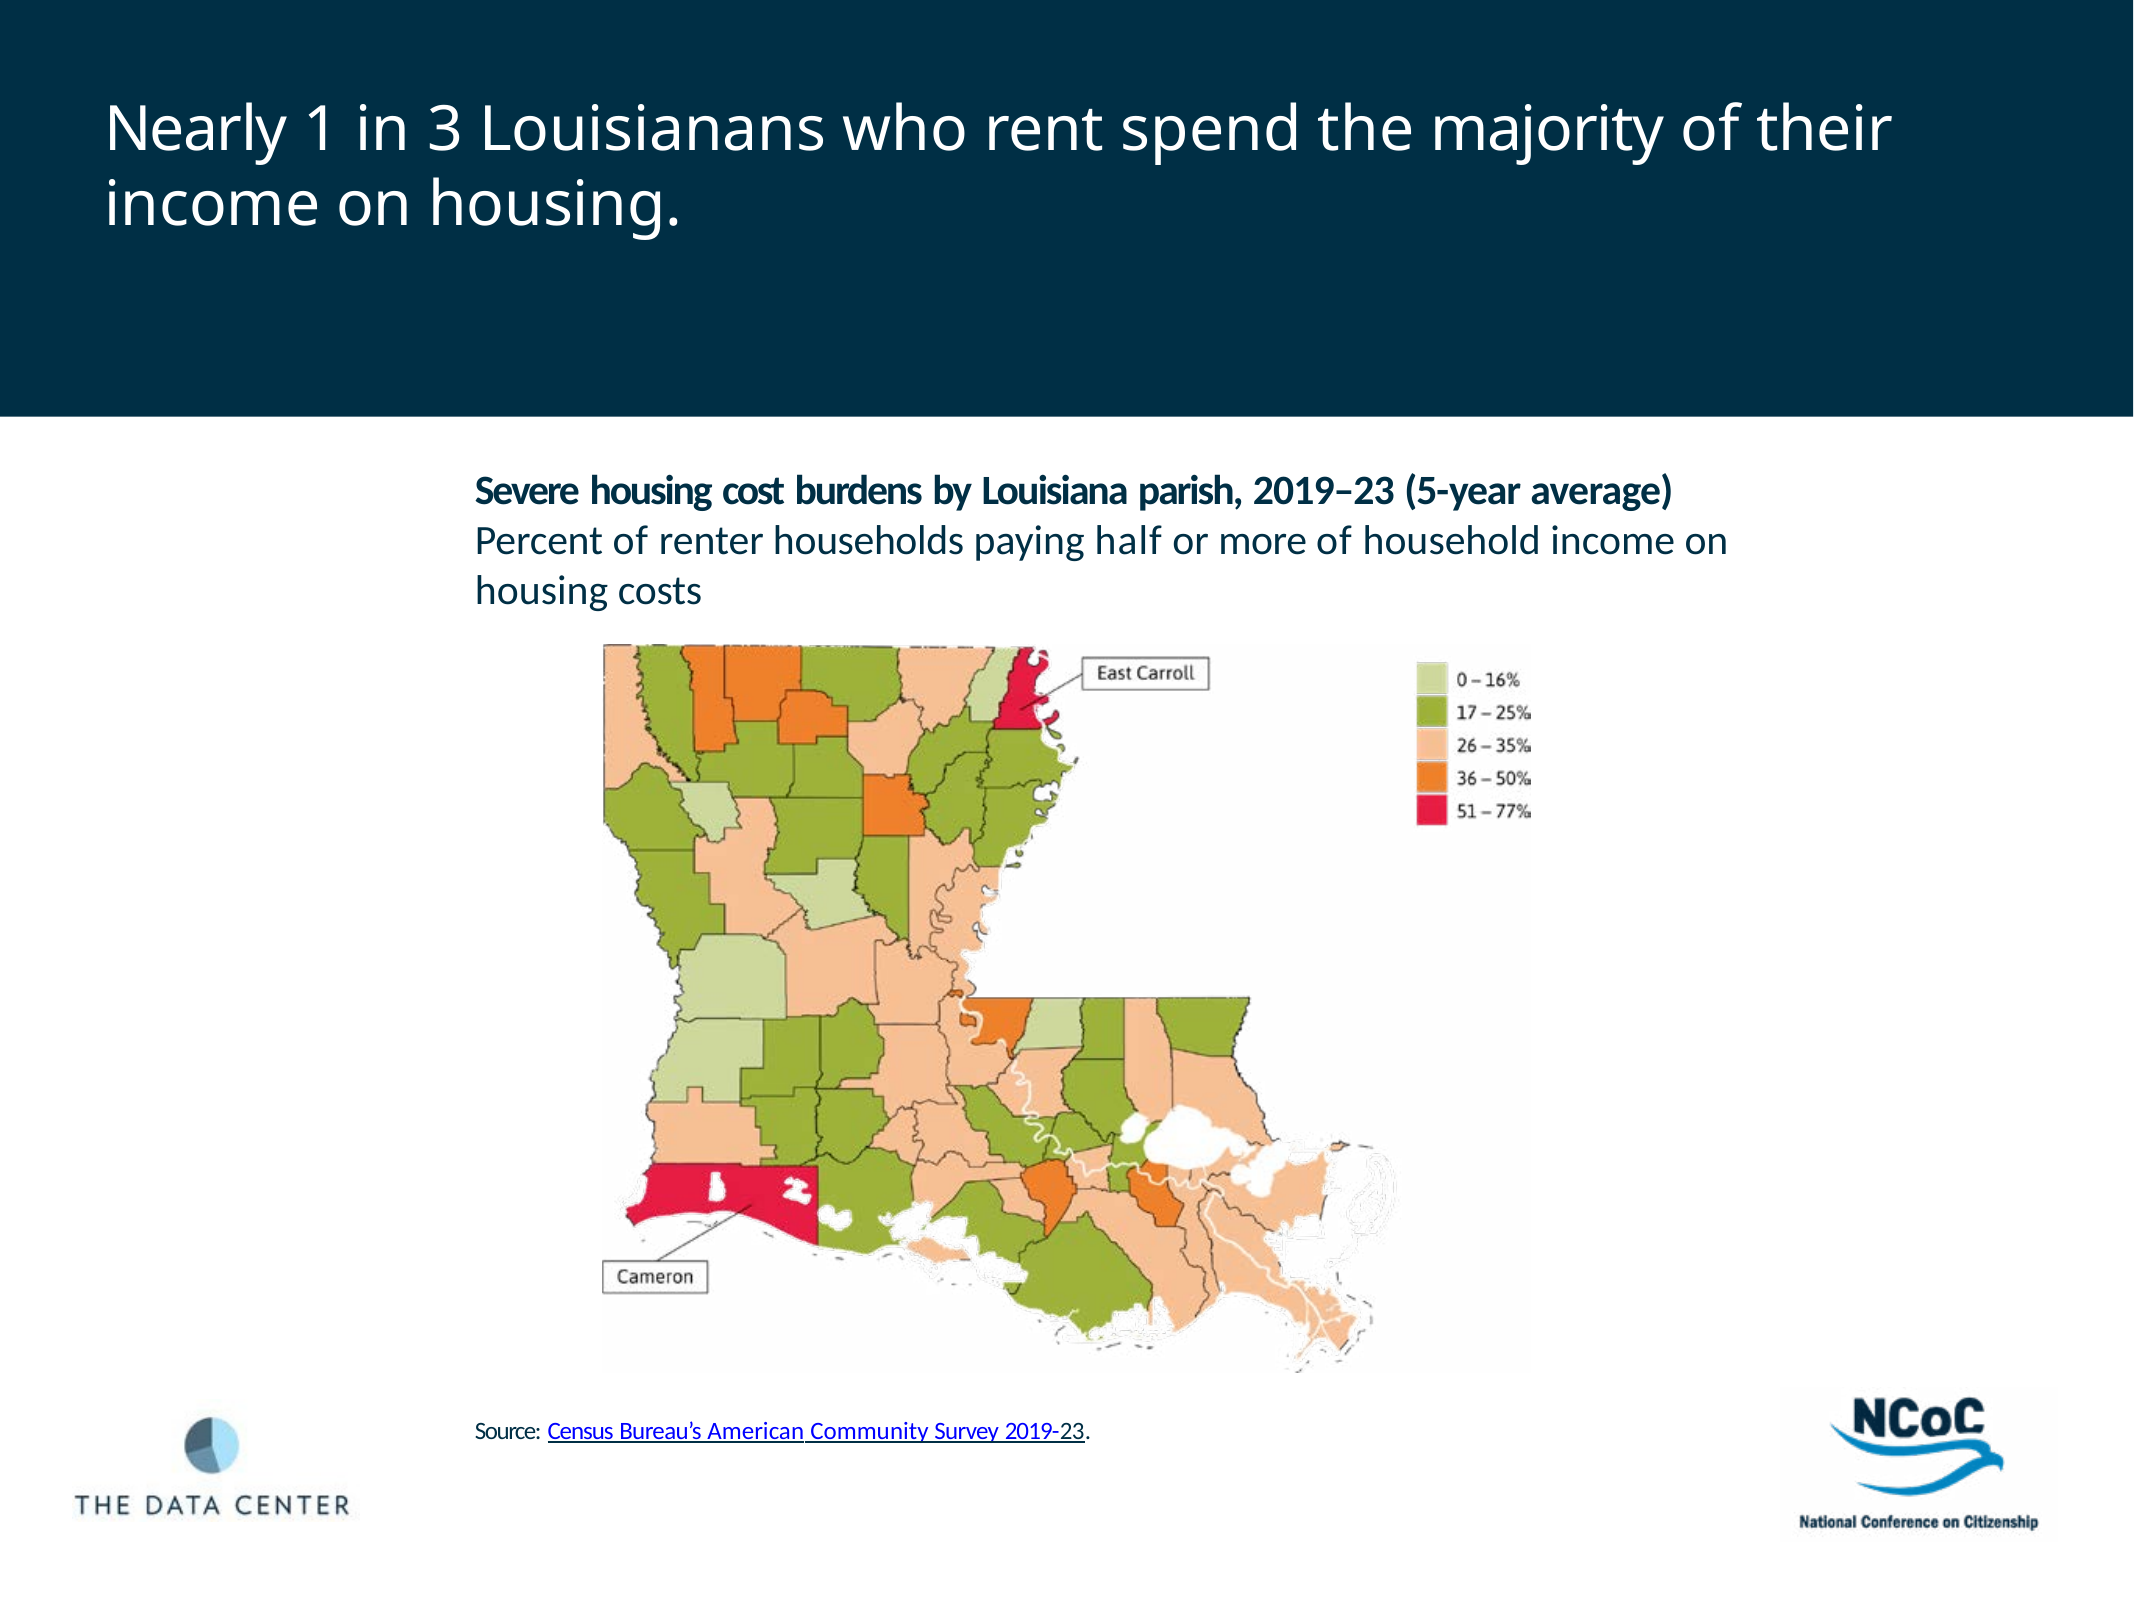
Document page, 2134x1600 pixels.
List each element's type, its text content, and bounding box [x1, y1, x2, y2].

picture [1780, 1387, 2058, 1542]
text_box Source: Census Bureau’s American Community Survey 2019-23. [472, 1412, 1110, 1445]
picture [602, 644, 1532, 1373]
picture [72, 1399, 360, 1522]
text_box Severe housing cost burdens by Louisiana parish, 2019–23 (5-year average) Percent of renter households paying half or more of household income on housing costs [472, 460, 2134, 614]
title Nearly 1 in 3 Louisianans who rent spend the majority of their income on housing. [102, 85, 2027, 355]
